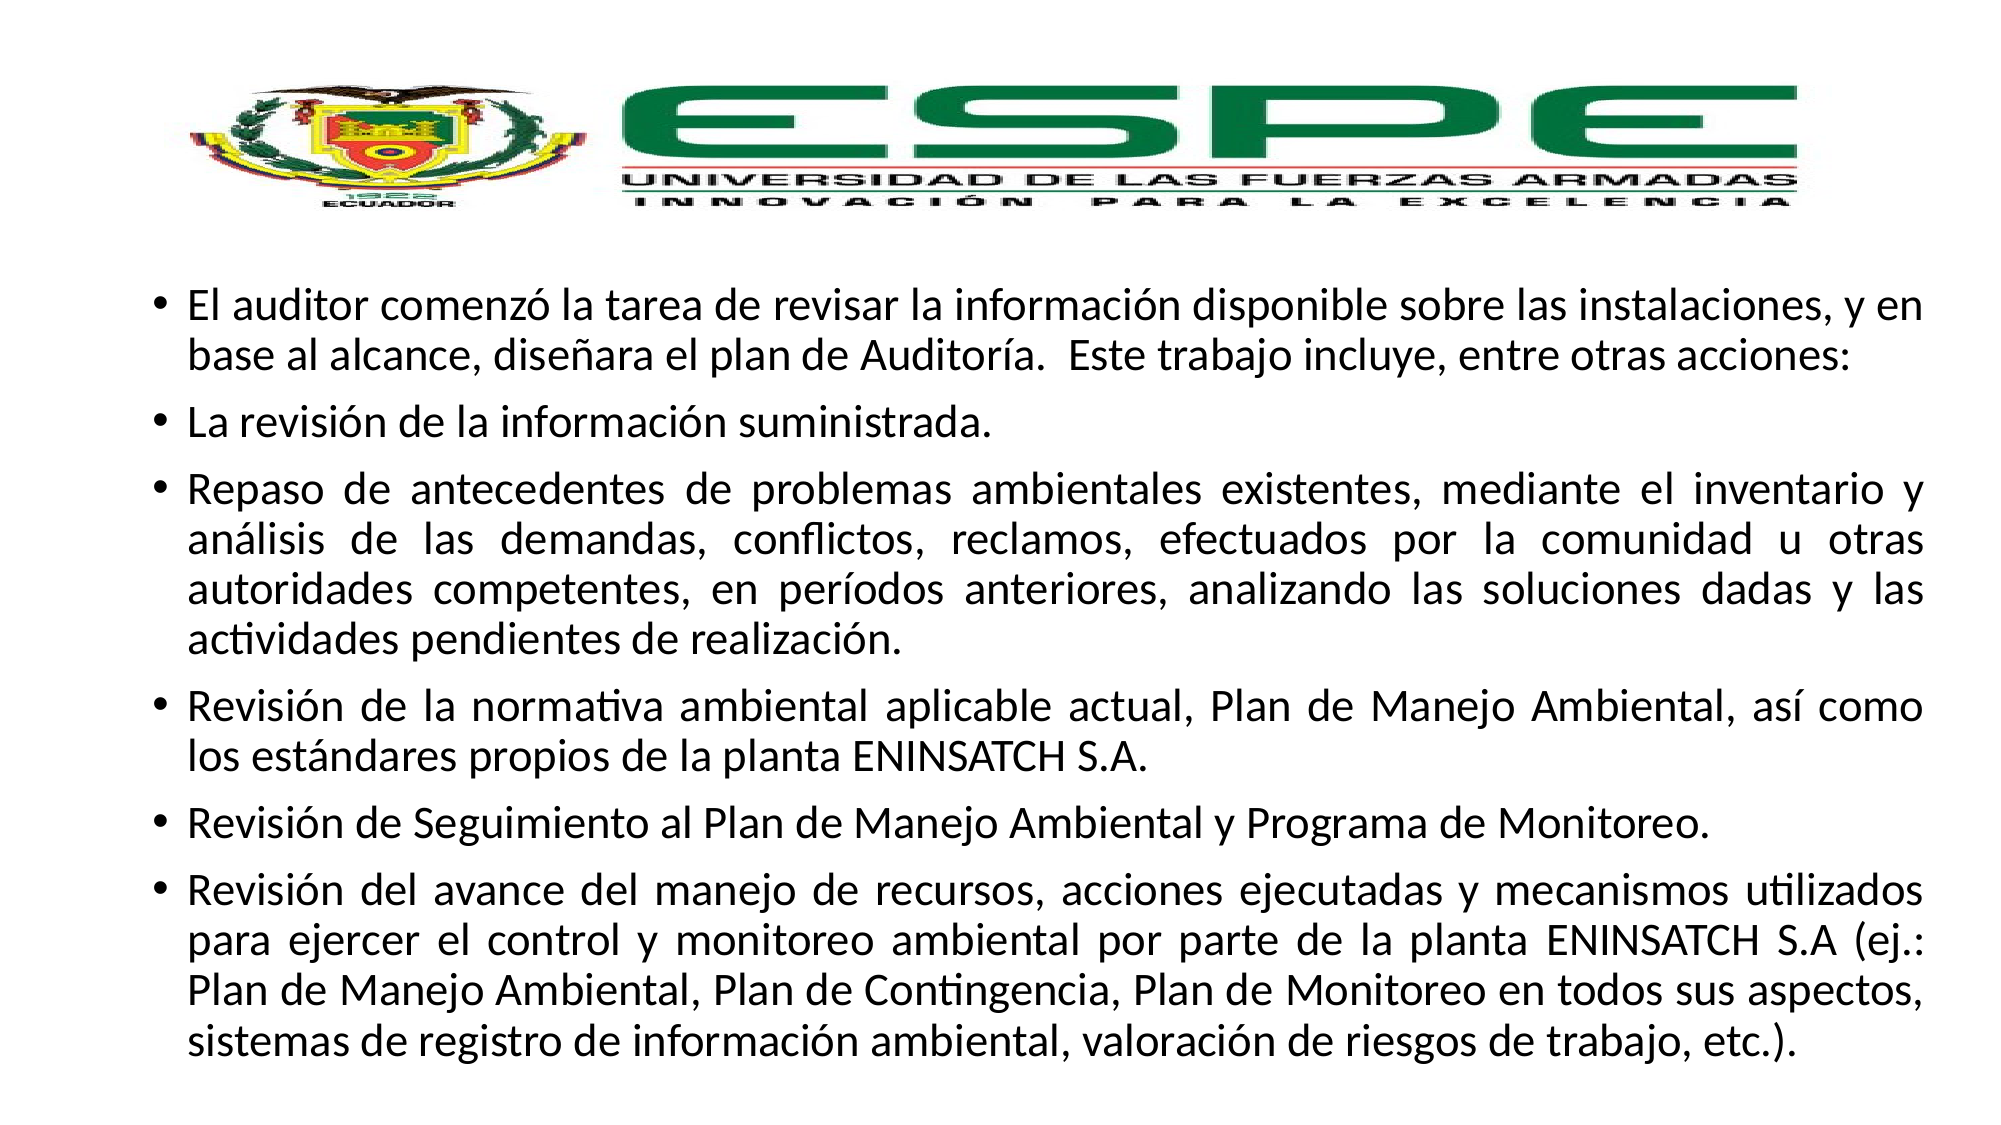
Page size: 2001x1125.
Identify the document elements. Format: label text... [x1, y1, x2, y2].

picture [164, 59, 1832, 217]
list El auditor comenzó la tarea de revisar la información disponible sobre las instalaciones, y en base al alcance, diseñara el plan de Auditoría. Este trabajo incluye, entre otras acciones: La revisión de la información suministrada. Repaso de antecedentes de problemas ambientales existentes, mediante el inventario y análisis de las demandas, conflictos, reclamos, efectuados por la comunidad u otras autoridades competentes, en períodos anteriores, analizando las soluciones dadas y las actividades pendientes de realización. Revisión de la normativa ambiental aplicable actual, Plan de Manejo Ambiental, así como los estándares propios de la planta ENINSATCH S.A. Revisión de Seguimiento al Plan de Manejo Ambiental y Programa de Monitoreo. Revisión del avance del manejo de recursos, acciones ejecutadas y mecanismos utilizados para ejercer el control y monitoreo ambiental por parte de la planta ENINSATCH S.A (ej.: Plan de Manejo Ambiental, Plan de Contingencia, Plan de Monitoreo en todos sus aspectos, sistemas de registro de información ambiental, valoración de riesgos de trabajo, etc.). [137, 272, 1942, 1080]
